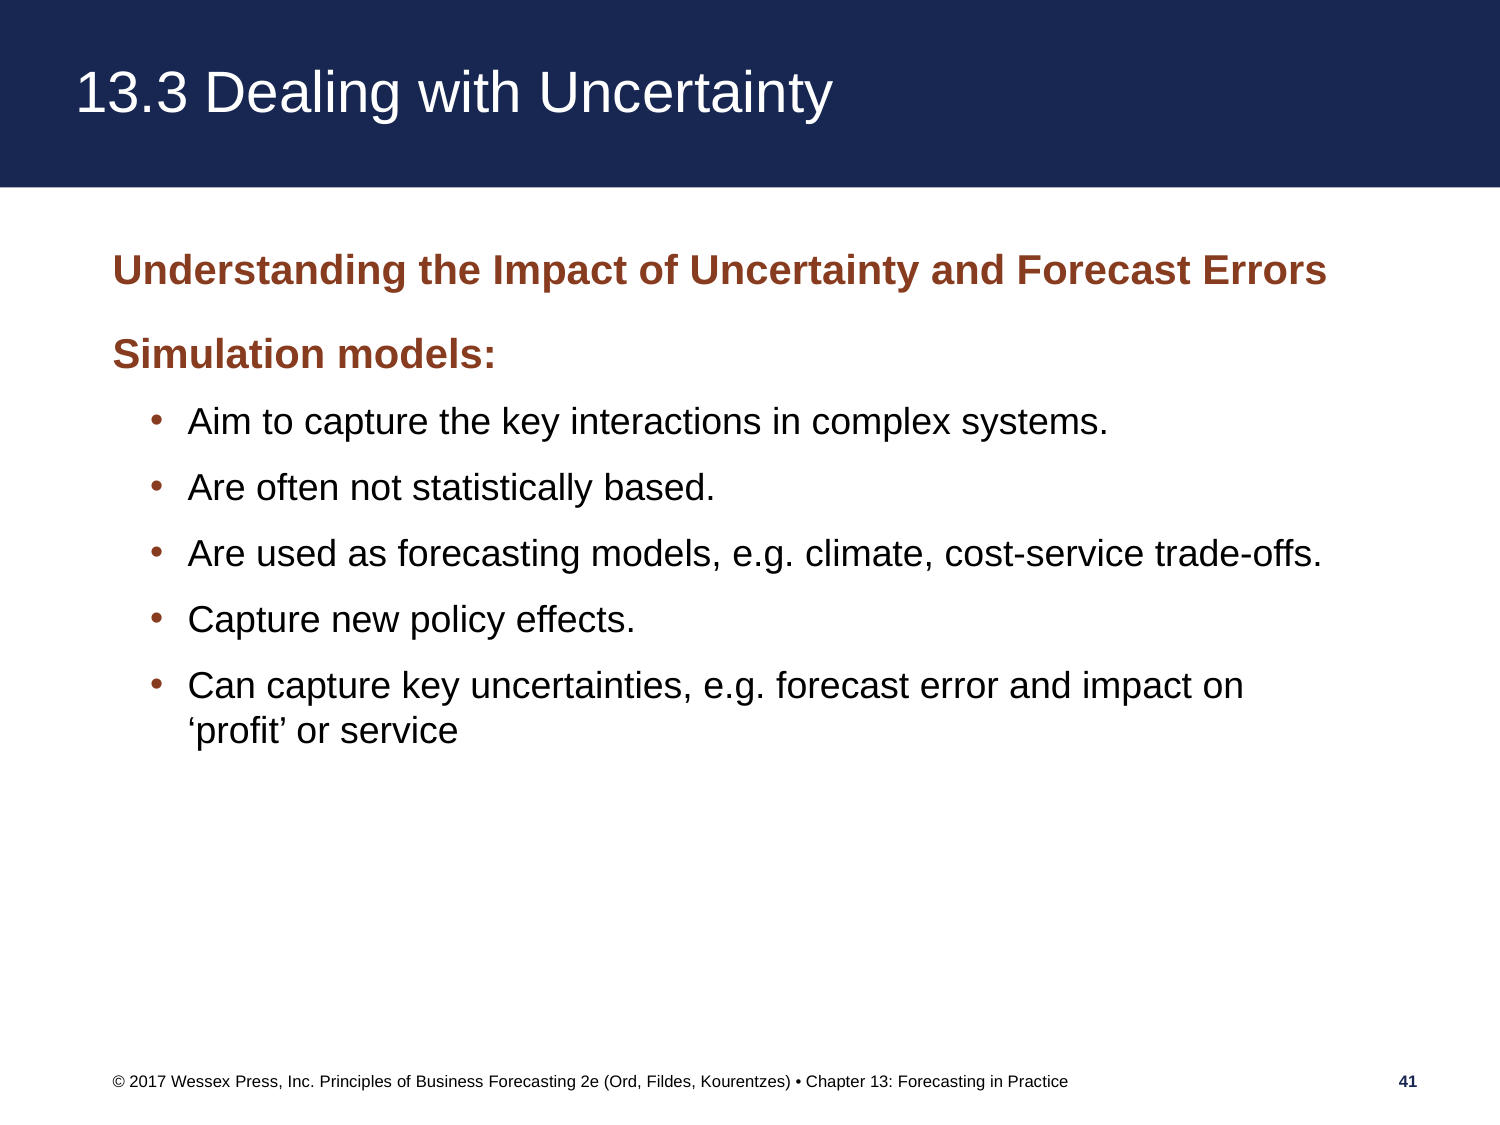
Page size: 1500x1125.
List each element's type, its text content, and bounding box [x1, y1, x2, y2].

slide_number © 2017 Wessex Press, Inc. Principles of Business Forecasting 2e (Ord, Fildes, Kourentzes) • Chapter 13: Forecasting in Practice [112, 1065, 1333, 1096]
title 13.3 Dealing with Uncertainty [0, 0, 1500, 188]
slide_number 41 [1350, 1065, 1418, 1096]
list Understanding the Impact of Uncertainty and Forecast Errors Simulation models: Aim to capture the key interactions in complex systems. Are often not statistically based. Are used as forecasting models, e.g. climate, cost-service trade-offs. Capture new policy effects. Can capture key uncertainties, e.g. forecast error and impact on ‘profit’ or service [112, 243, 1333, 1018]
